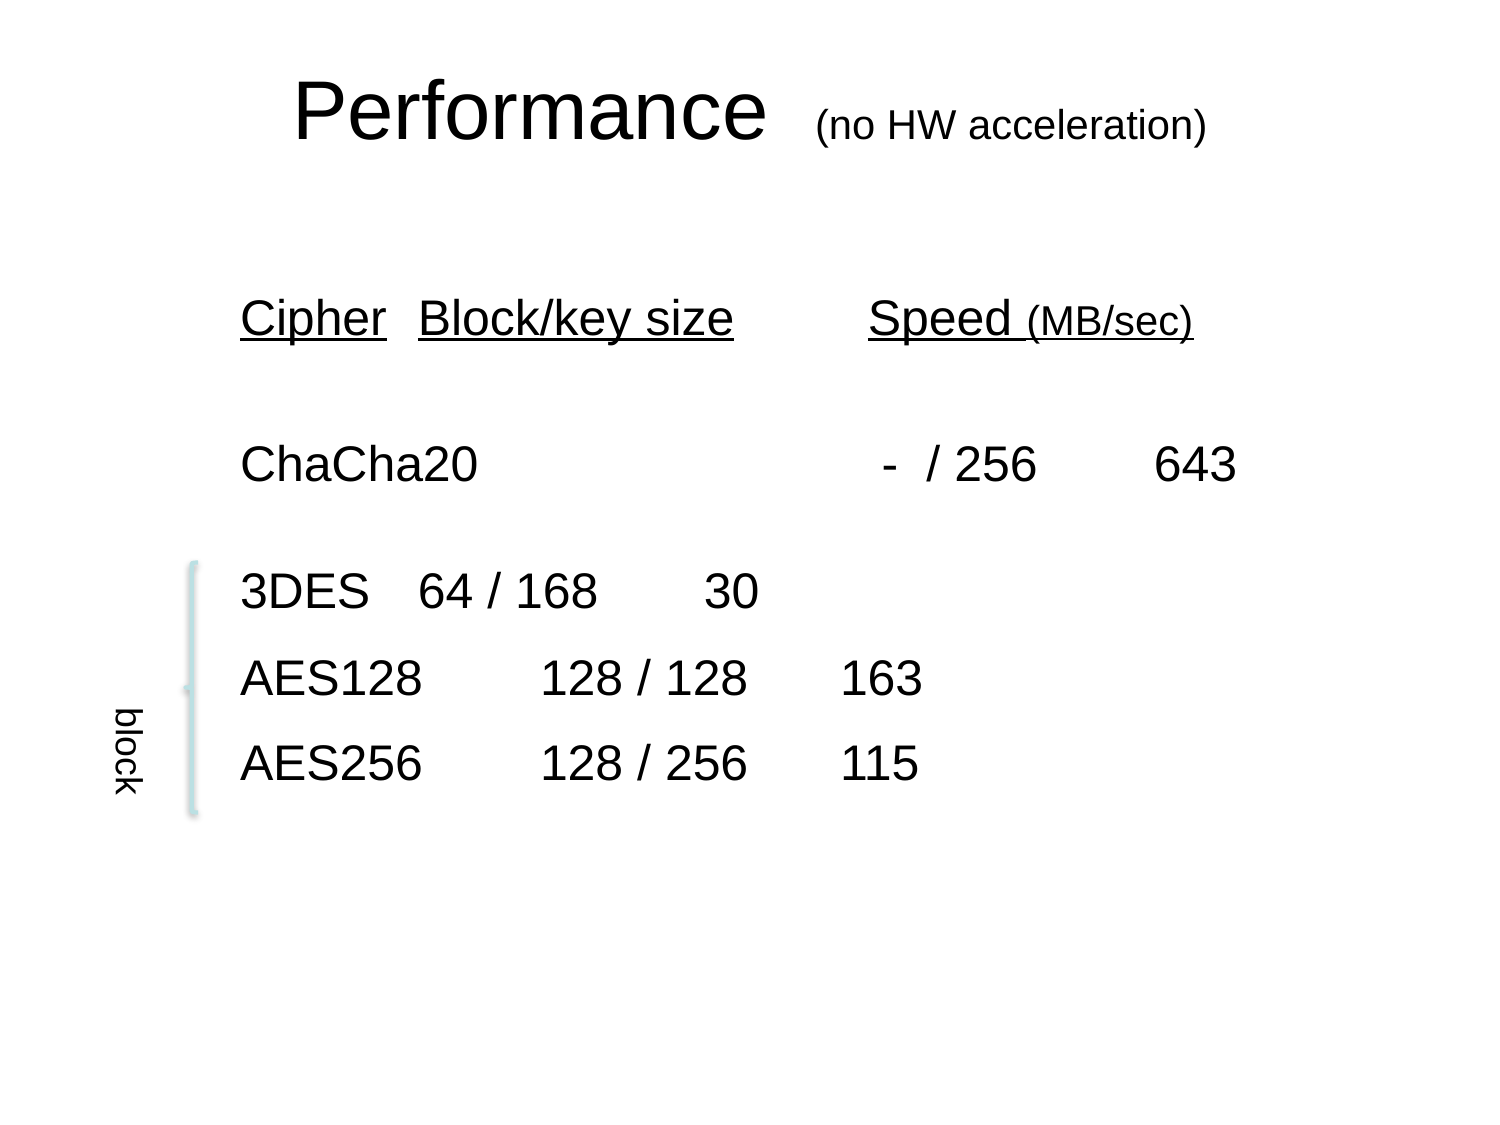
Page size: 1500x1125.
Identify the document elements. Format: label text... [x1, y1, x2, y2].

list Cipher Block/key size Speed (MB/sec) ChaCha20 - / 256 643 3DES 64 / 168 30 AES128 128 / 128 163 AES256 128 / 256 115 [74, 224, 1426, 1063]
title Performance (no HW acceleration) [74, 37, 1426, 176]
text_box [99, 562, 199, 860]
